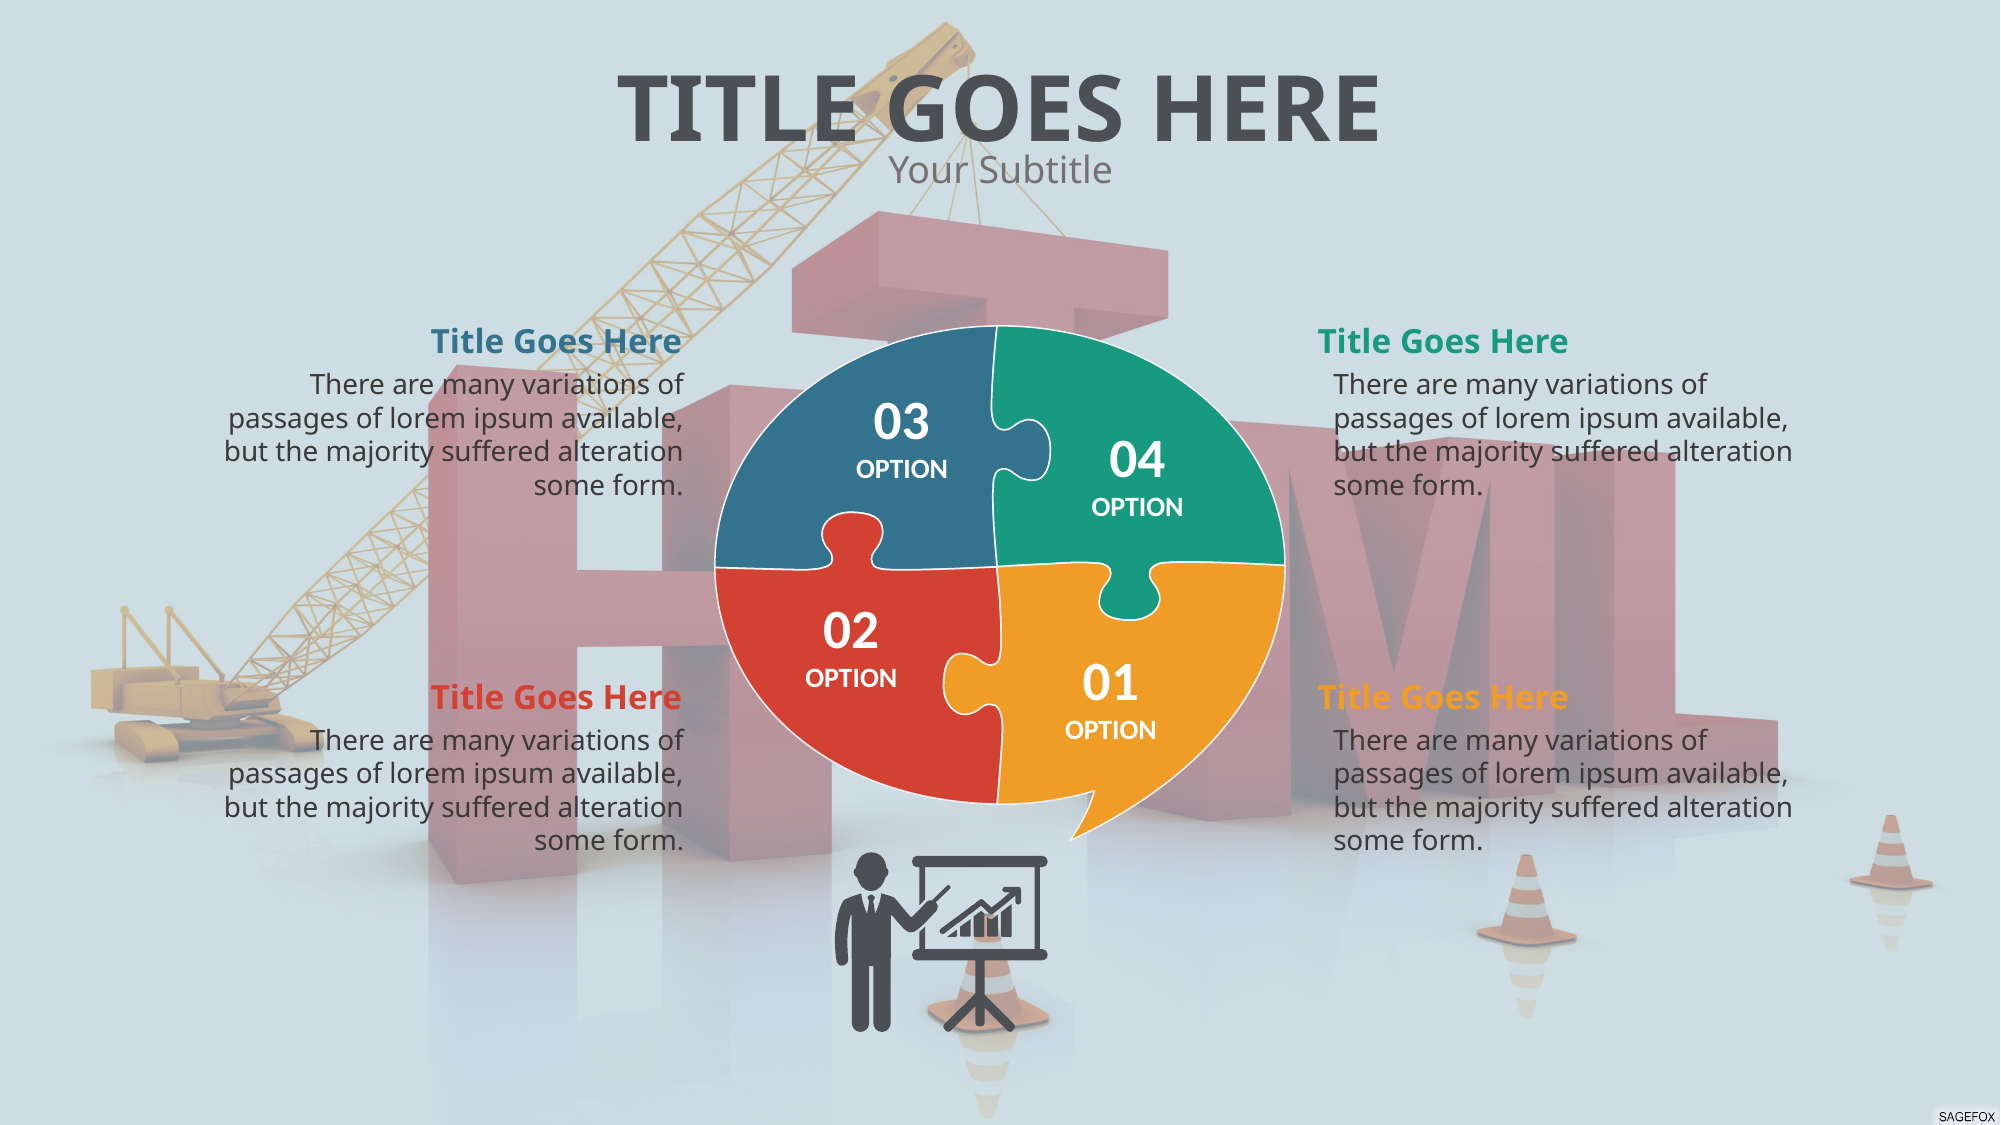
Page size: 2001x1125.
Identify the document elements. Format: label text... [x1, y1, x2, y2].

text_box [943, 562, 1286, 841]
text_box 03 OPTION [841, 376, 963, 492]
text_box [991, 325, 1285, 620]
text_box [1333, 675, 1814, 824]
text_box [714, 325, 1050, 569]
text_box 04 OPTION [1076, 414, 1199, 530]
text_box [1333, 320, 1814, 468]
text_box 01 OPTION [1050, 637, 1172, 753]
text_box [548, 42, 1452, 199]
text_box 02 OPTION [790, 585, 912, 700]
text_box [203, 675, 684, 824]
picture [1936, 1111, 1997, 1125]
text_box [834, 852, 1048, 1033]
text_box [714, 512, 1002, 805]
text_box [203, 320, 684, 468]
